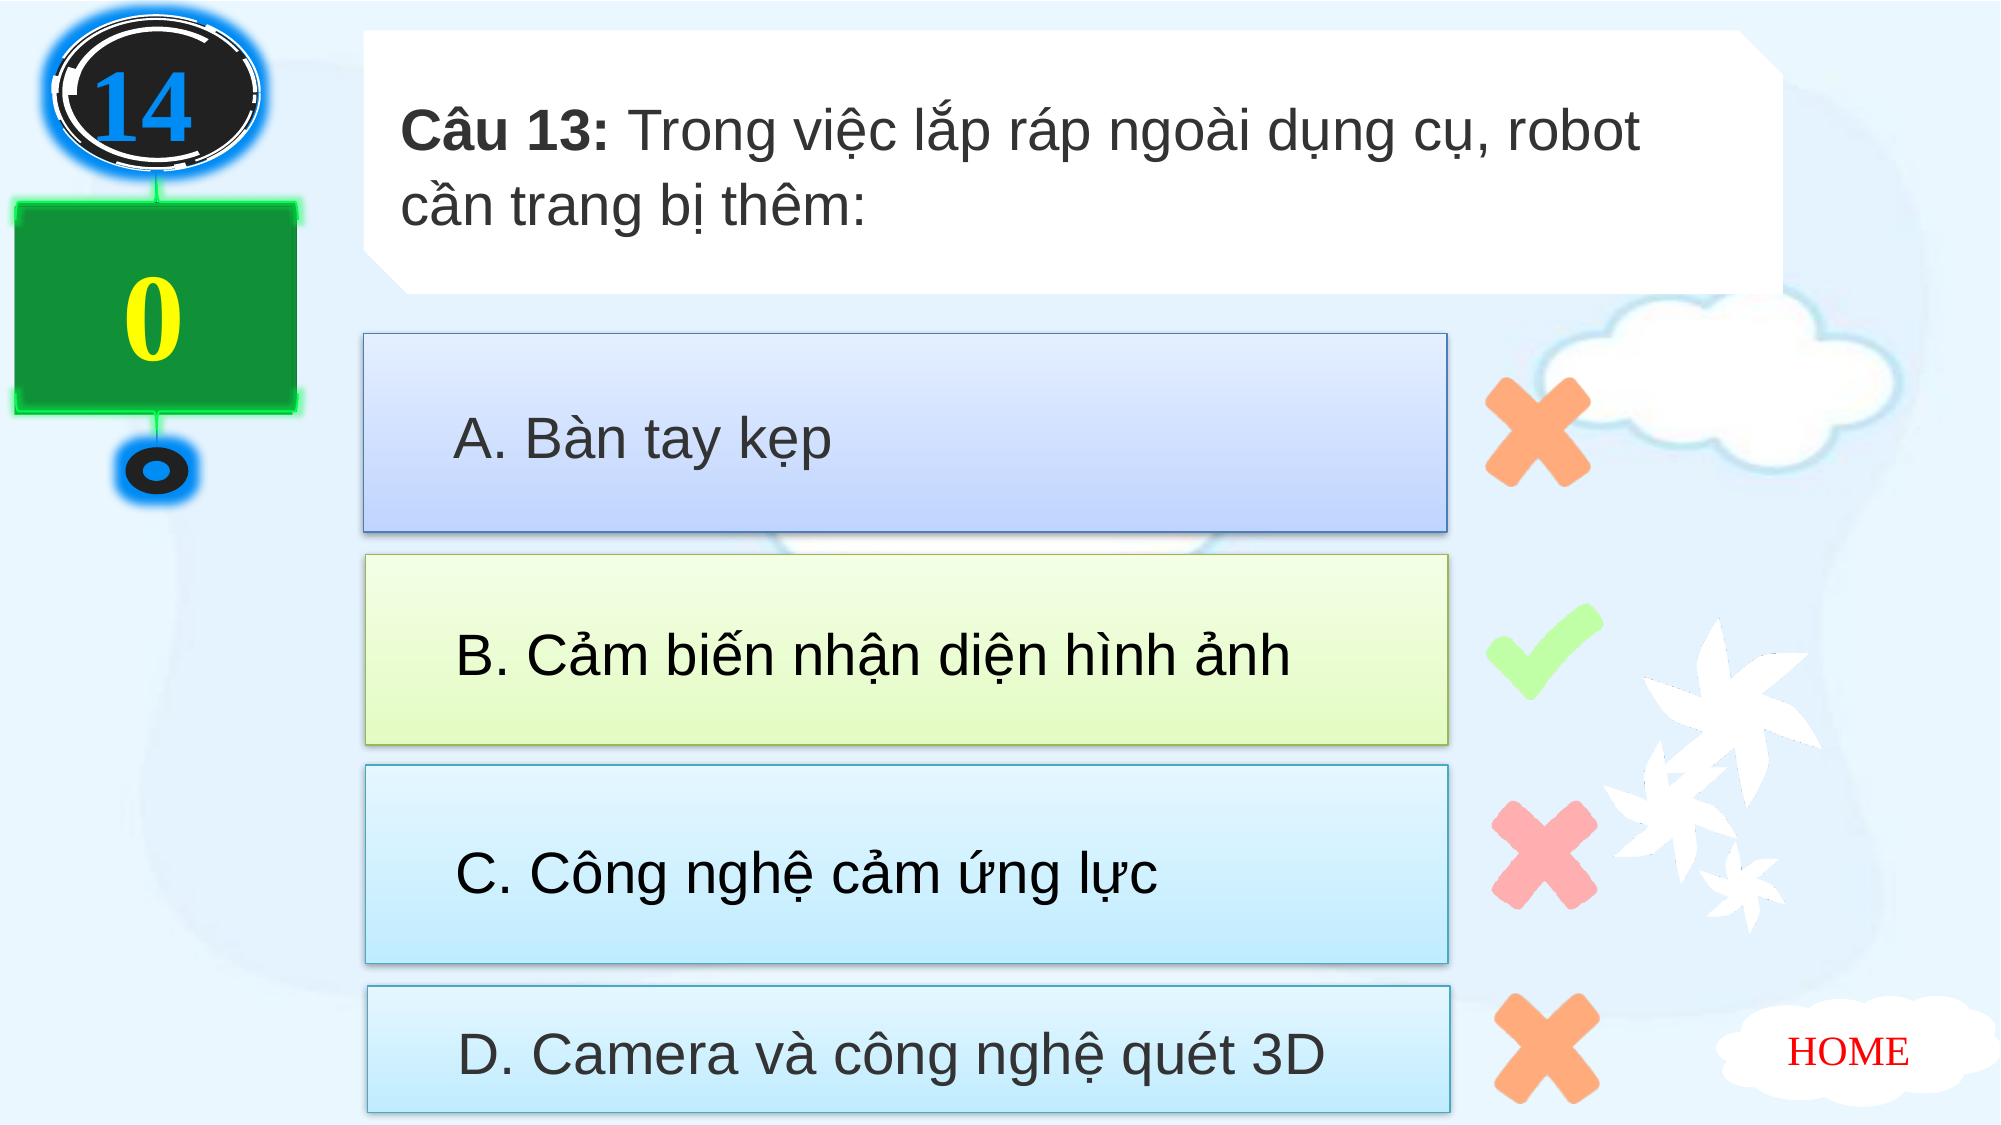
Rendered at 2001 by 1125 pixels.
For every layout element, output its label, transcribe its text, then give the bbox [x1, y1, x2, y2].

text_box Câu 13: Trong việc lắp ráp ngoài dụng cụ, robot cần trang bị thêm: [361, 28, 1785, 297]
text_box D. Camera và công nghệ quét 3D [367, 985, 1451, 1113]
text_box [18, 202, 297, 210]
picture [0, 1, 2000, 1125]
text_box B. Cảm biến nhận diện hình ảnh [365, 554, 1449, 746]
text_box A. Bàn tay kẹp [363, 333, 1448, 533]
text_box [50, 14, 261, 172]
text_box HOME [1715, 995, 2000, 1107]
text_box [125, 171, 189, 199]
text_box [125, 423, 189, 495]
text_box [14, 206, 293, 416]
text_box C. Công nghệ cảm ứng lực [365, 764, 1449, 964]
